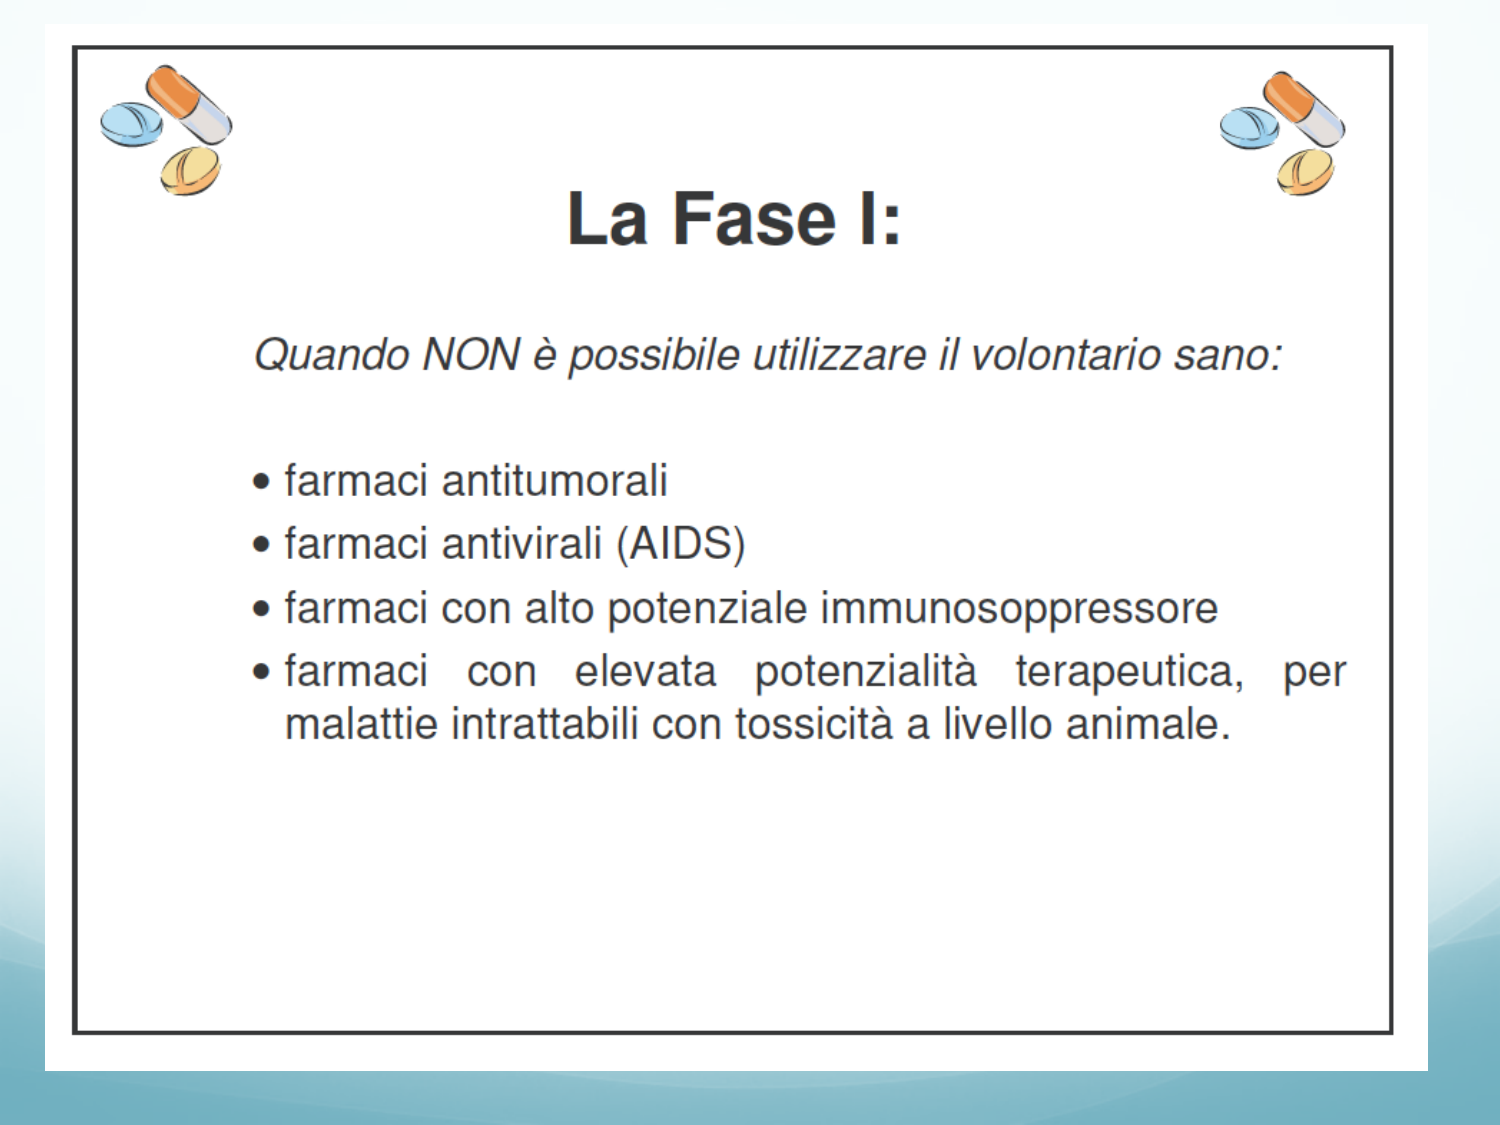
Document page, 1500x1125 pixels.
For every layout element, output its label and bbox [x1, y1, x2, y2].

picture [45, 23, 1428, 1072]
